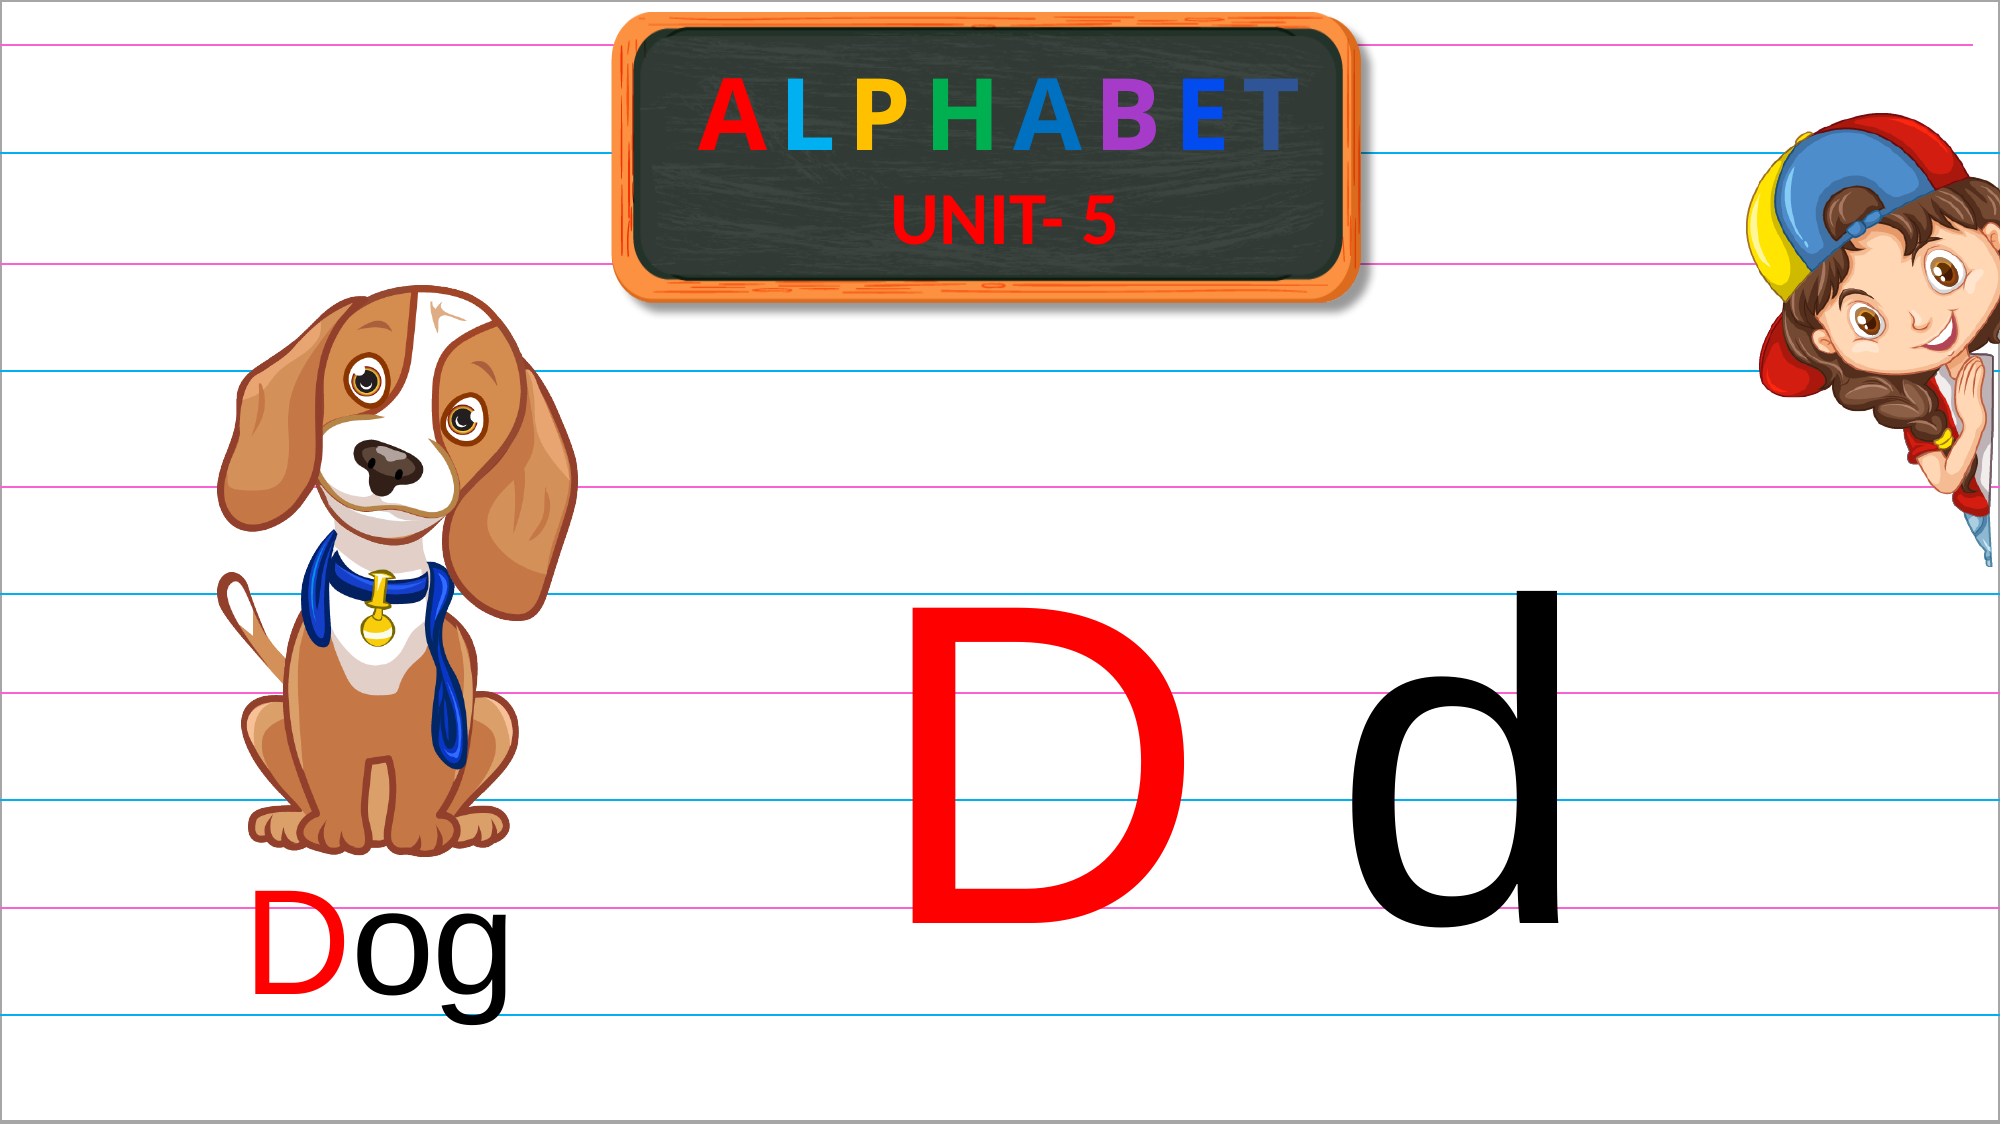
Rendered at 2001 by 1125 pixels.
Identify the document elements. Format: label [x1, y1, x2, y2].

picture [217, 285, 578, 857]
picture [609, 12, 1369, 303]
picture [1745, 113, 2000, 567]
text_box [0, 0, 2000, 1123]
